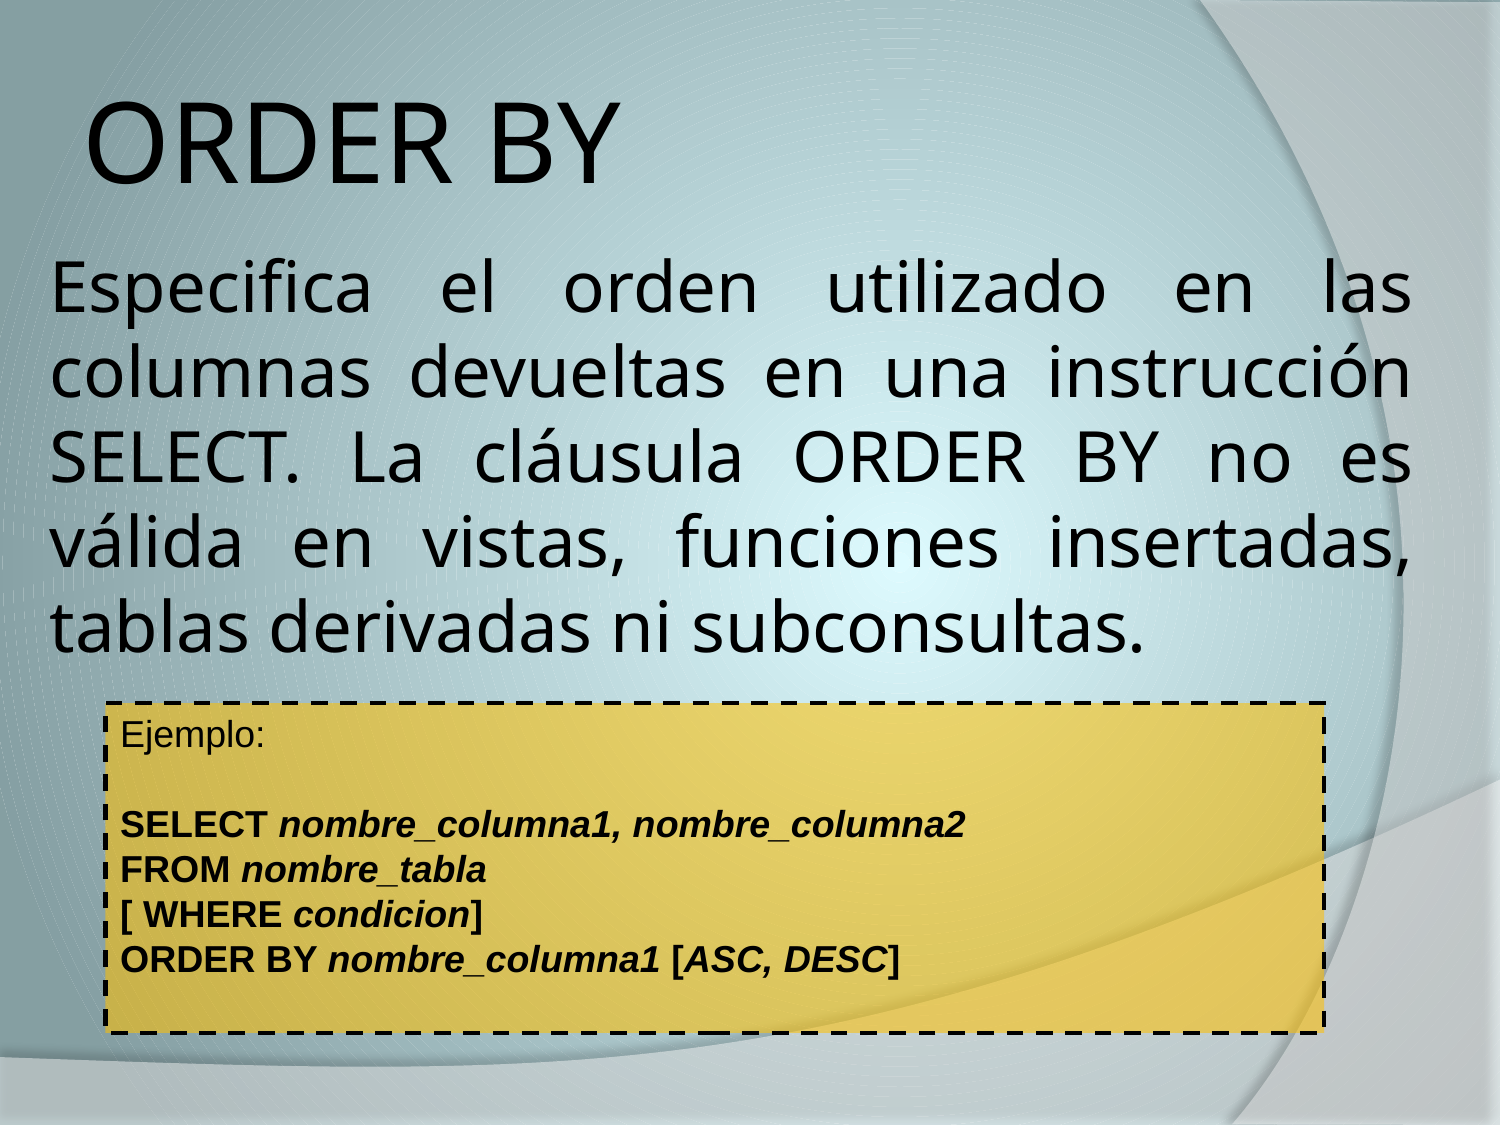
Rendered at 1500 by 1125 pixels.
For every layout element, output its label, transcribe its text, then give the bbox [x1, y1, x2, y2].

text_box Especifica el orden utilizado en las columnas devueltas en una instrucción SELECT. La cláusula ORDER BY no es válida en vistas, funciones insertadas, tablas derivadas ni subconsultas. [35, 234, 1430, 674]
text_box Ejemplo: SELECT nombre_columna1, nombre_columna2 FROM nombre_tabla [ WHERE condicion] ORDER BY nombre_columna1 [ASC, DESC] [105, 703, 1325, 1033]
title ORDER BY [75, 45, 1300, 233]
